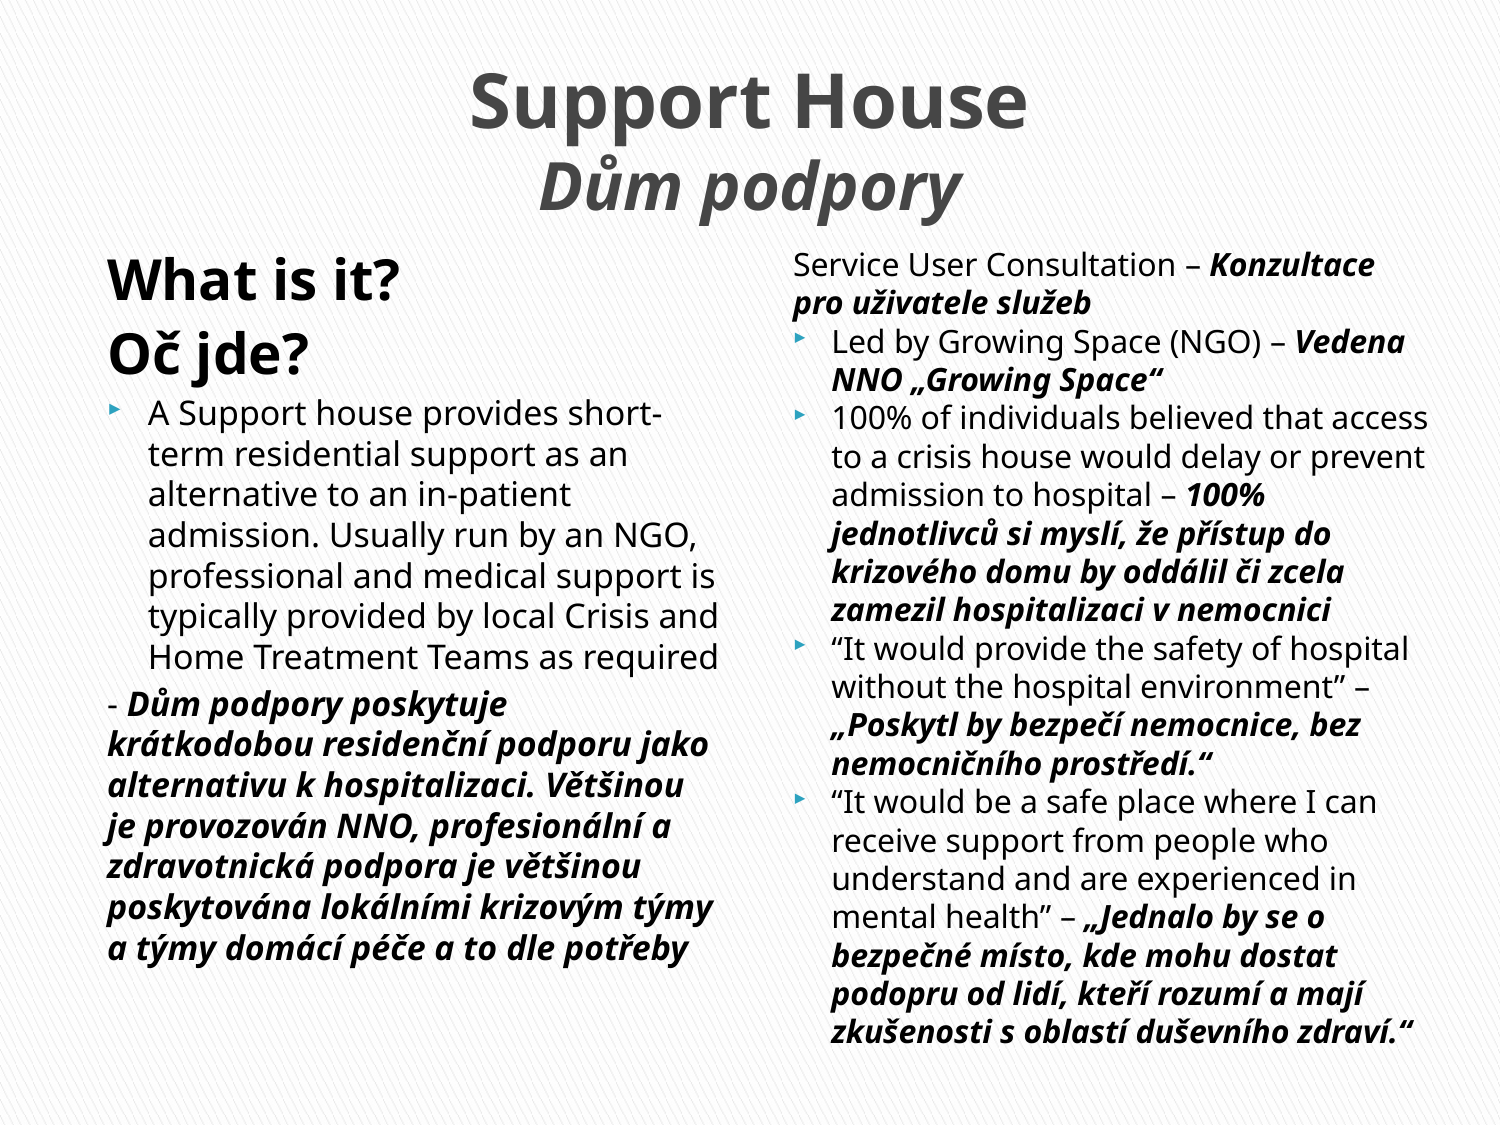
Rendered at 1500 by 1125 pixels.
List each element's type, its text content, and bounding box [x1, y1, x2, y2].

list Service User Consultation – Konzultace pro uživatele služeb Led by Growing Space (NGO) – Vedena NNO „Growing Space“ 100% of individuals believed that access to a crisis house would delay or prevent admission to hospital – 100% jednotlivců si myslí, že přístup do krizového domu by oddálil či zcela zamezil hospitalizaci v nemocnici “It would provide the safety of hospital without the hospital environment” – „Poskytl by bezpečí nemocnice, bez nemocničního prostředí.“ “It would be a safe place where I can receive support from people who understand and are experienced in mental health” – „Jednalo by se o bezpečné místo, kde mohu dostat podopru od lidí, kteří rozumí a mají zkušenosti s oblastí duševního zdraví.“ [761, 236, 1447, 1081]
list What is it? Oč jde? A Support house provides short-term residential support as an alternative to an in-patient admission. Usually run by an NGO, professional and medical support is typically provided by local Crisis and Home Treatment Teams as required - Dům podpory poskytuje krátkodobou residenční podporu jako alternativu k hospitalizaci. Většinou je provozován NNO, profesionální a zdravotnická podpora je většinou poskytována lokálními krizovým týmy a týmy domácí péče a to dle potřeby [75, 236, 738, 1059]
title Support House Dům podpory [75, 44, 1425, 233]
